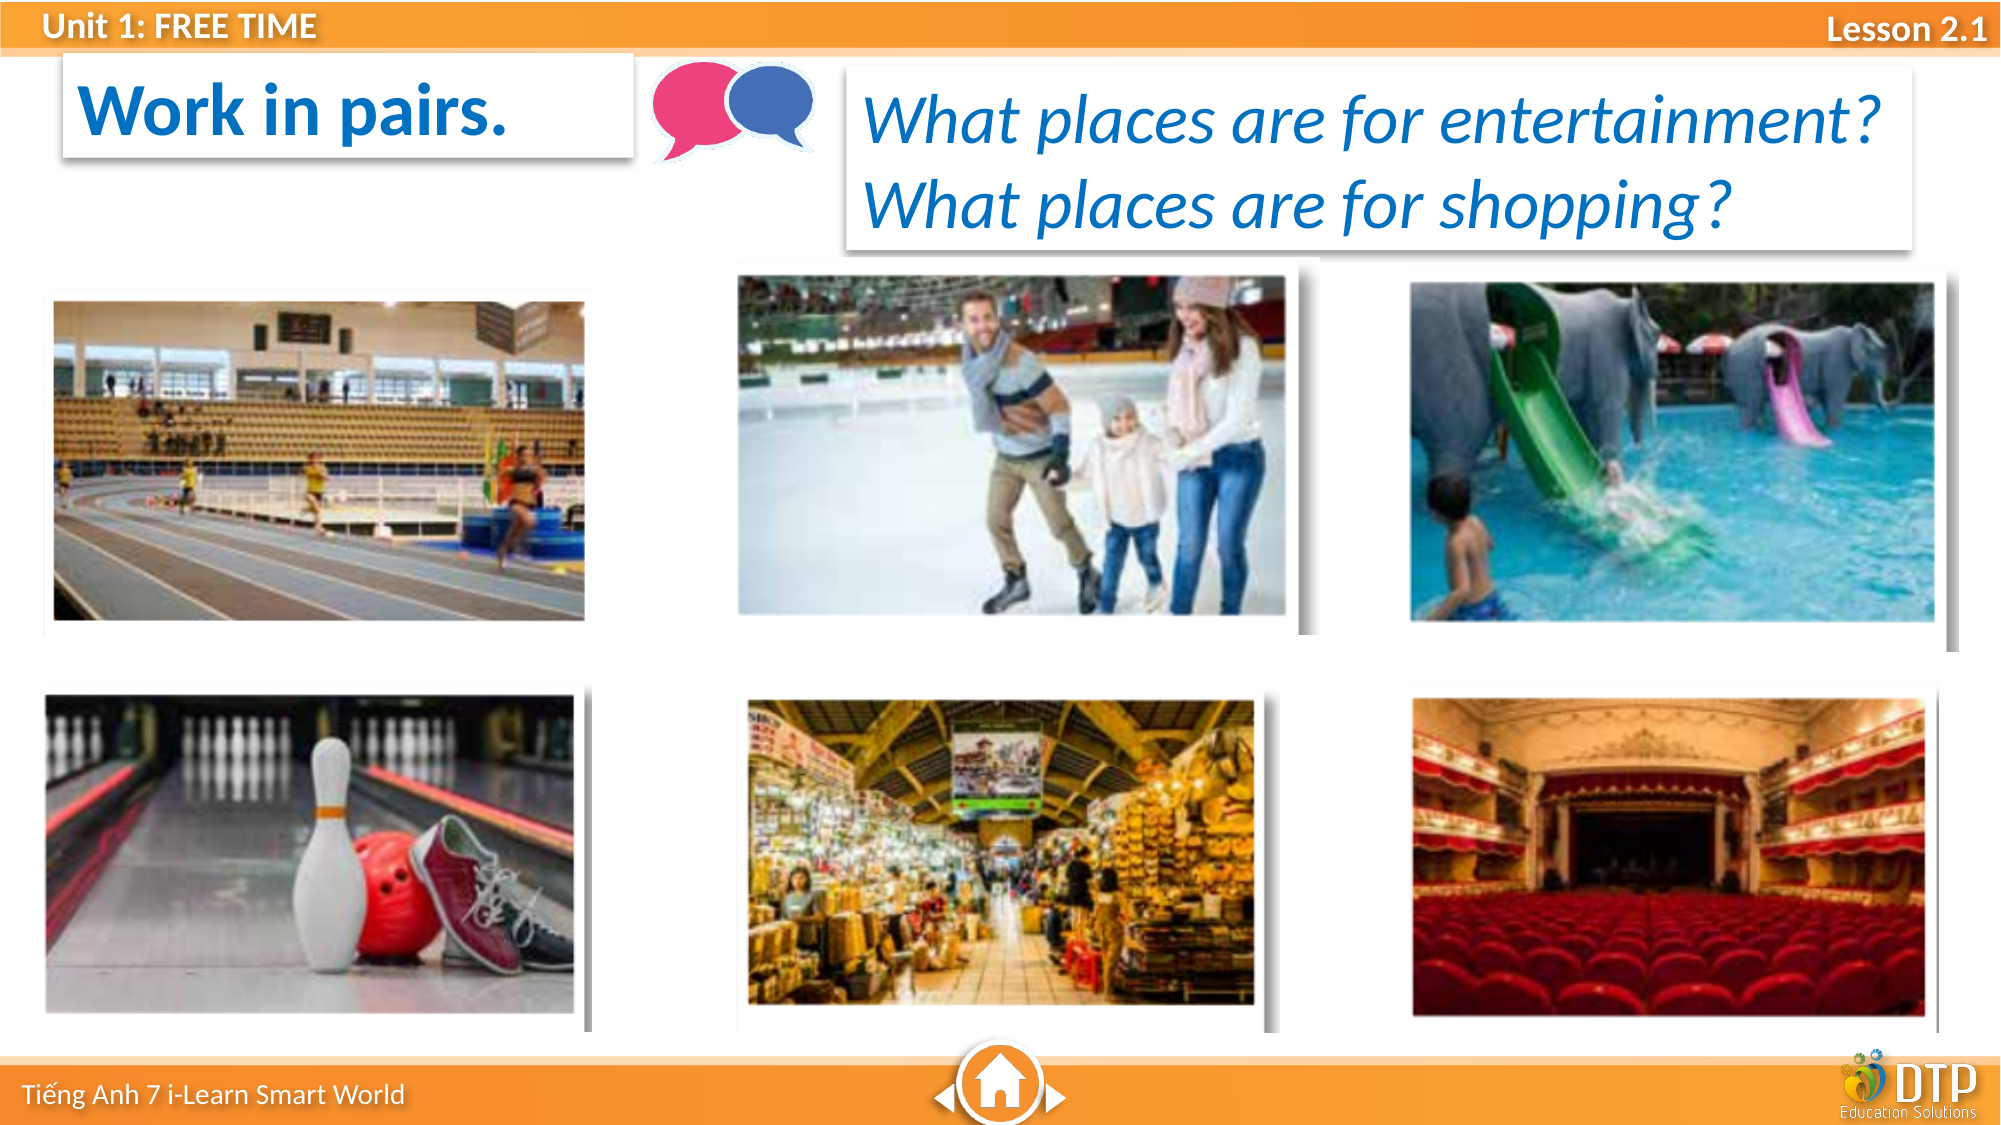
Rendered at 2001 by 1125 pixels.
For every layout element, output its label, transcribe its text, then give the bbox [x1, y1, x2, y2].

text_box Work in pairs. [63, 53, 634, 158]
text_box What places are for entertainment? What places are for shopping? [846, 65, 1913, 251]
picture [0, 2, 2001, 1125]
